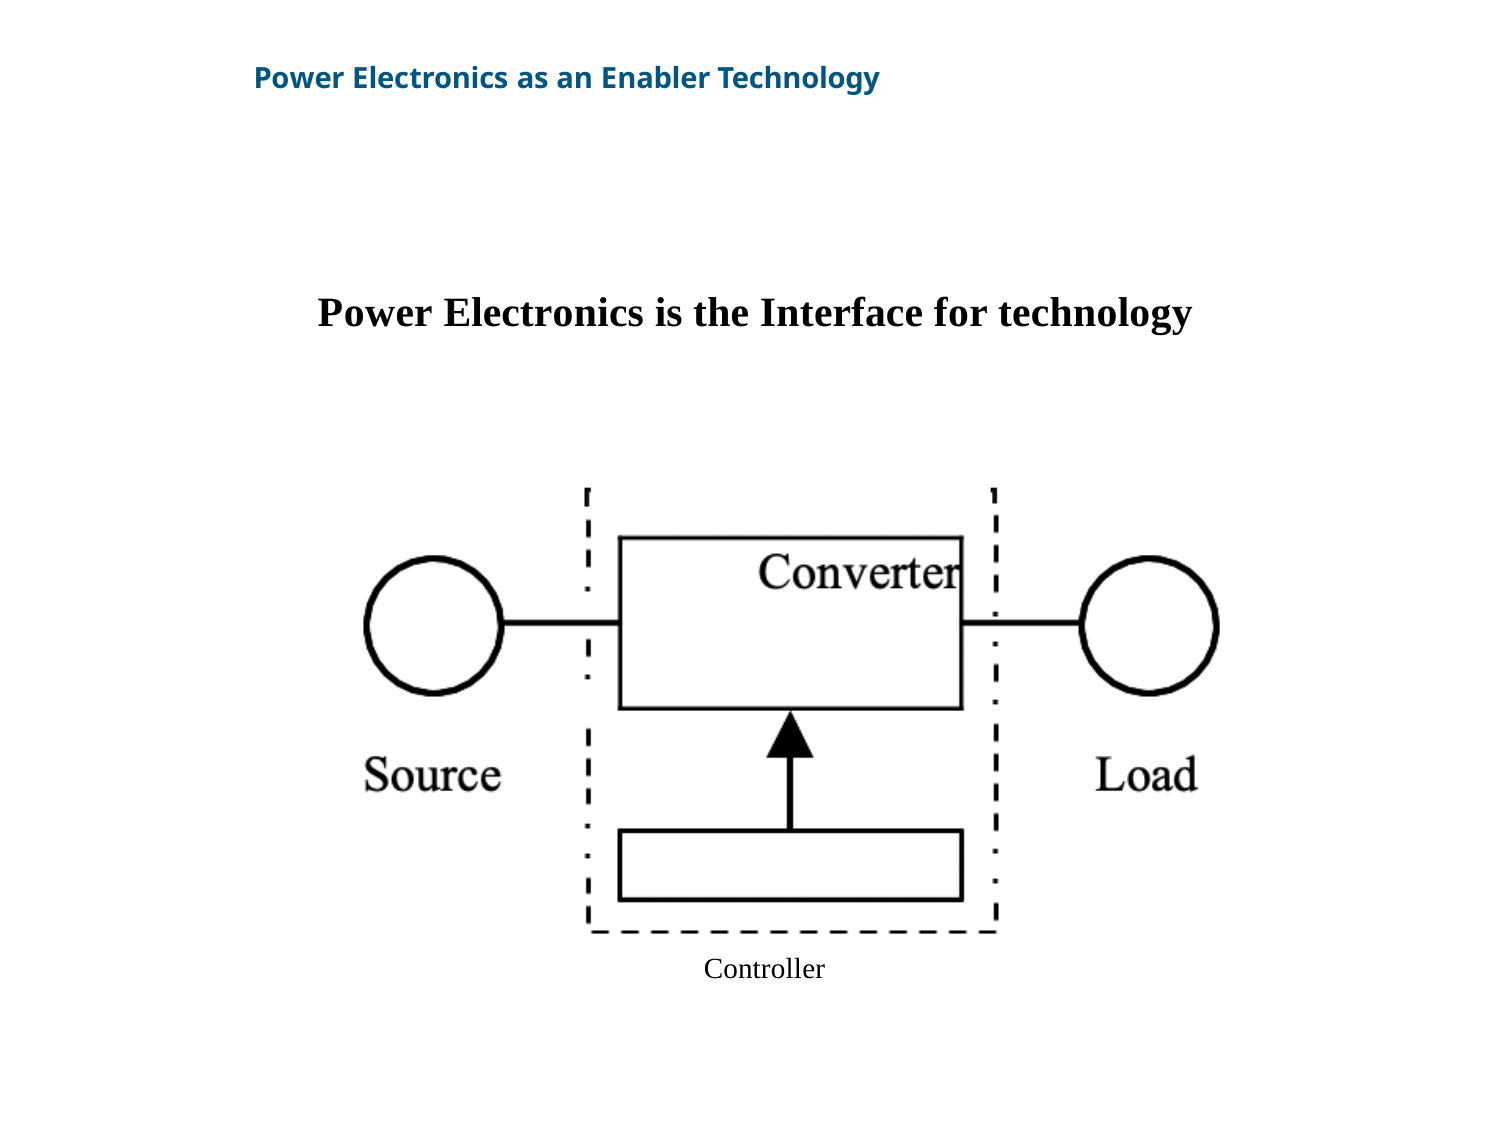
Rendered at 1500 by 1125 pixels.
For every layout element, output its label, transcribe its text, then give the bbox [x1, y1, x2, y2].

text_box Power Electronics as an Enabler Technology [251, 58, 1500, 94]
text_box Power Electronics is the Interface for technology [315, 301, 1286, 335]
picture [232, 397, 1268, 981]
